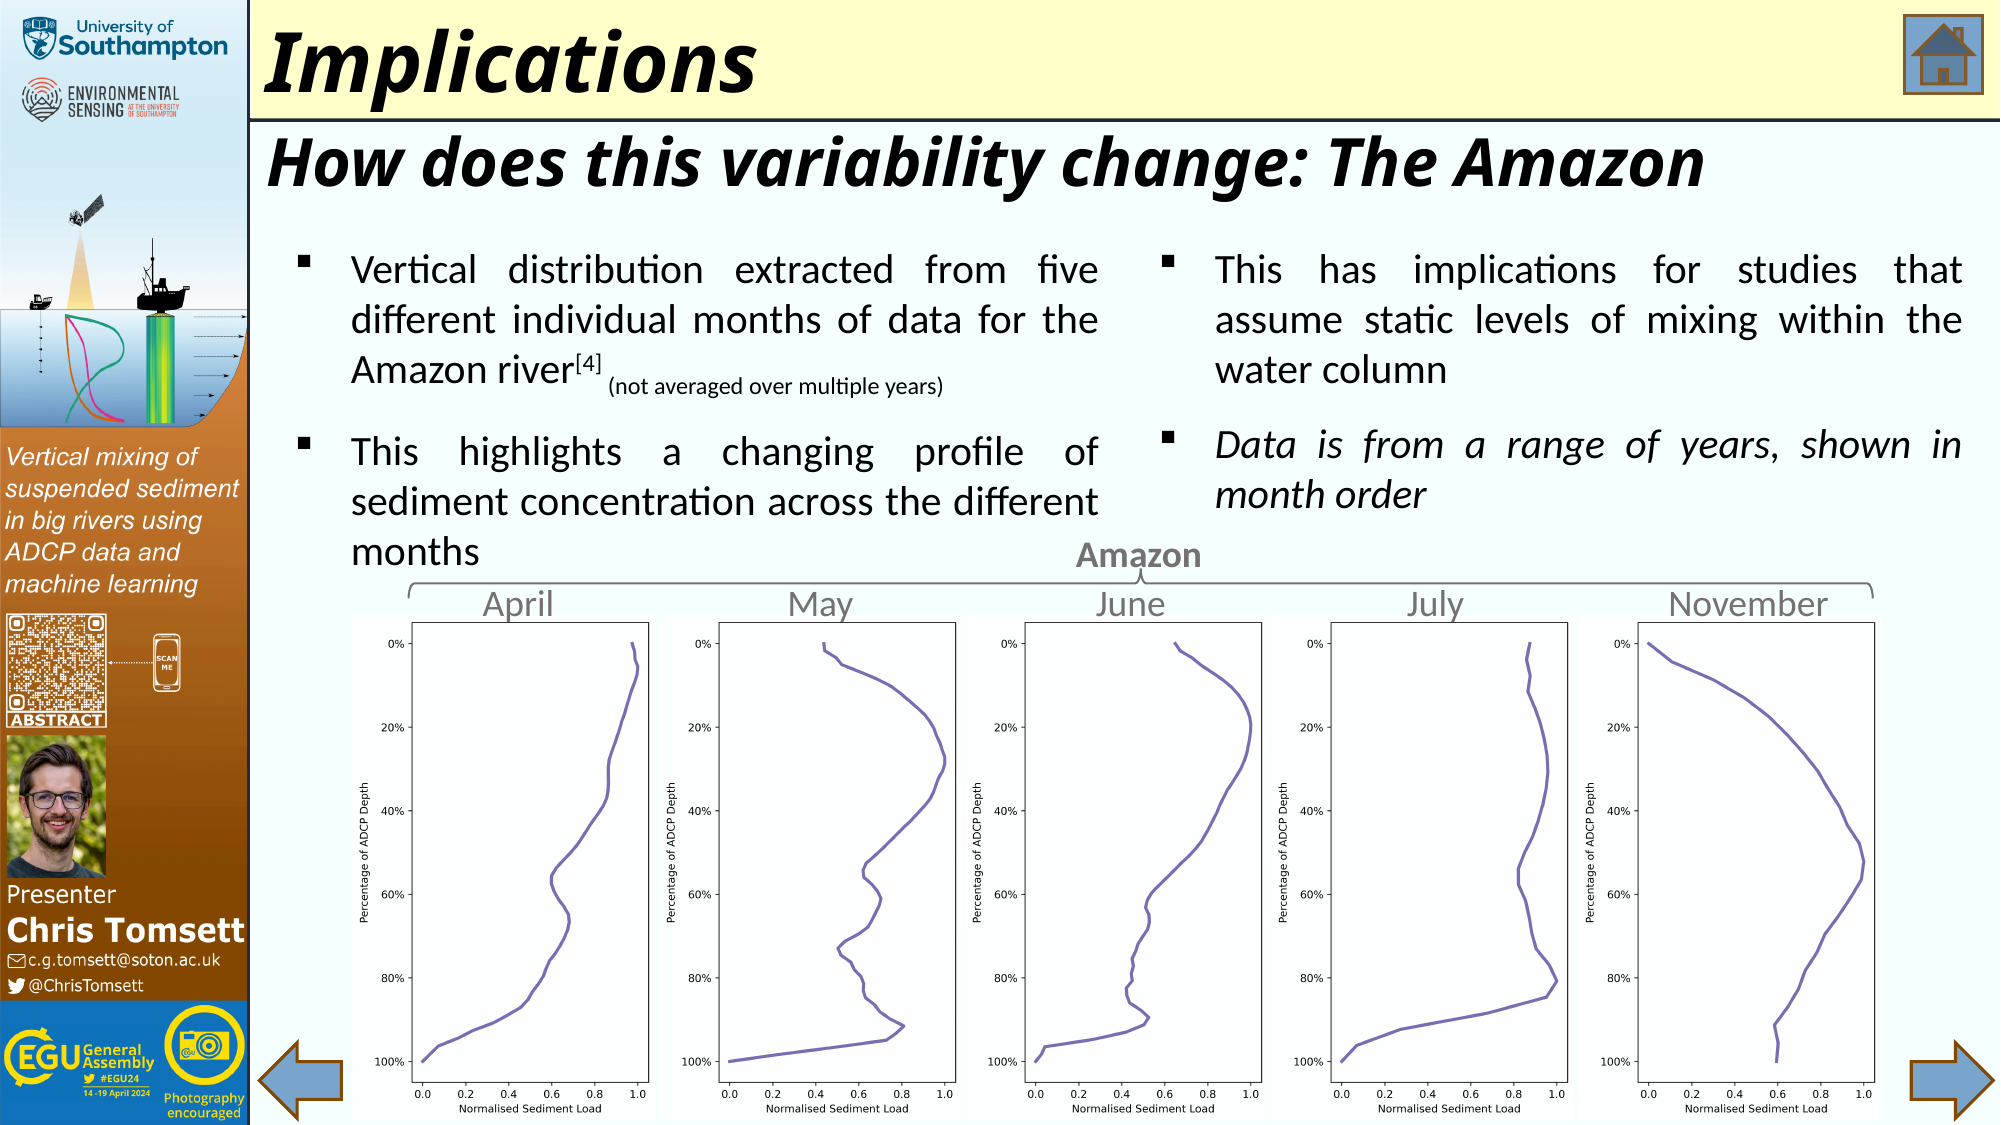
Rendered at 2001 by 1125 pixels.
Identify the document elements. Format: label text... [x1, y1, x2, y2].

picture [0, 0, 247, 1125]
text_box How does this variability change: The Amazon [251, 121, 2000, 207]
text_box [352, 522, 1882, 1122]
text_box Vertical distribution extracted from five different individual months of data for the Amazon river[4] (not averaged over multiple years) This highlights a changing profile of sediment concentration across the different months This has implications for studies that assume static levels of mixing within the water column Data is from a range of years, shown in month order [279, 234, 1979, 707]
text_box [1903, 14, 1984, 95]
text_box Implications [251, 0, 2000, 119]
